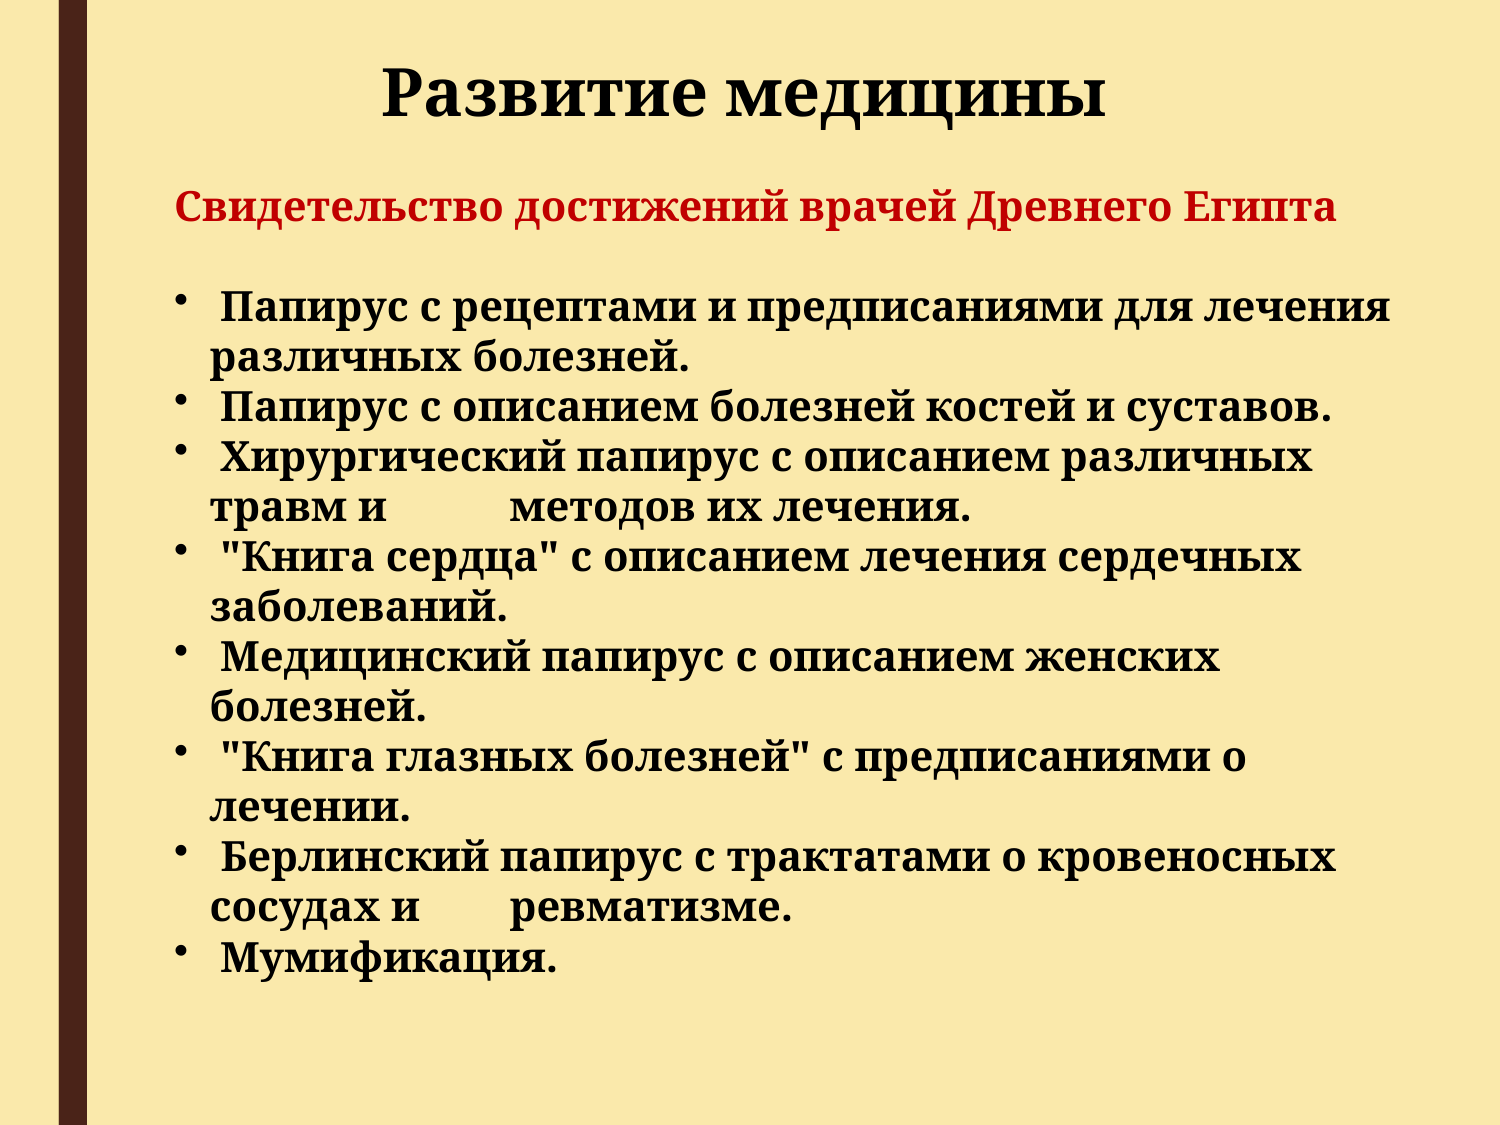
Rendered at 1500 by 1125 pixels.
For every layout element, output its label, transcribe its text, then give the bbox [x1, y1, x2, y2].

text_box Развитие медицины [147, 42, 1341, 138]
text_box Свидетельство достижений врачей Древнего Египта Папирус с рецептами и предписаниями для лечения различных болезней. Папирус с описанием болезней костей и суставов. Хирургический папирус с описанием различных травм и методов их лечения. "Книга сердца" с описанием лечения сердечных заболеваний. Медицинский папирус с описанием женских болезней. "Книга глазных болезней" с предписаниями о лечении. Берлинский папирус с трактатами о кровеносных сосудах и ревматизме. Мумификация. [159, 172, 1459, 1059]
